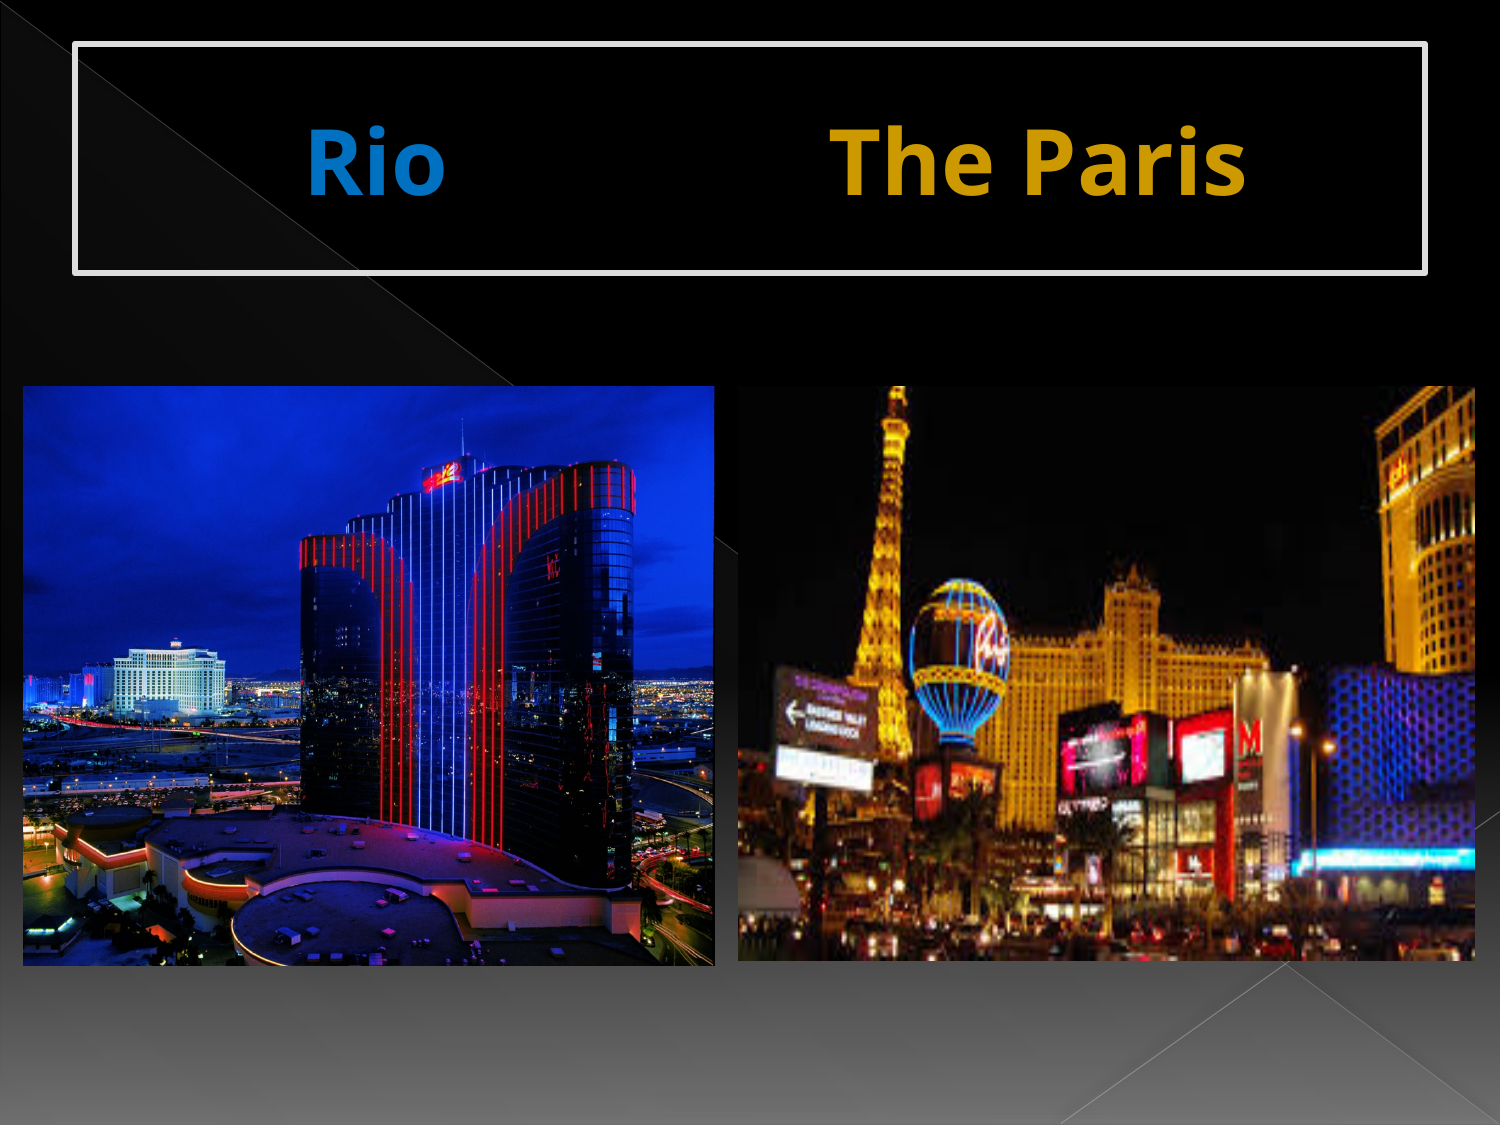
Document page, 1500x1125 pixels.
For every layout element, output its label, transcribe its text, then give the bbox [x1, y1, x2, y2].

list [738, 386, 1475, 962]
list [23, 386, 716, 967]
title Rio The Paris [75, 43, 1425, 274]
